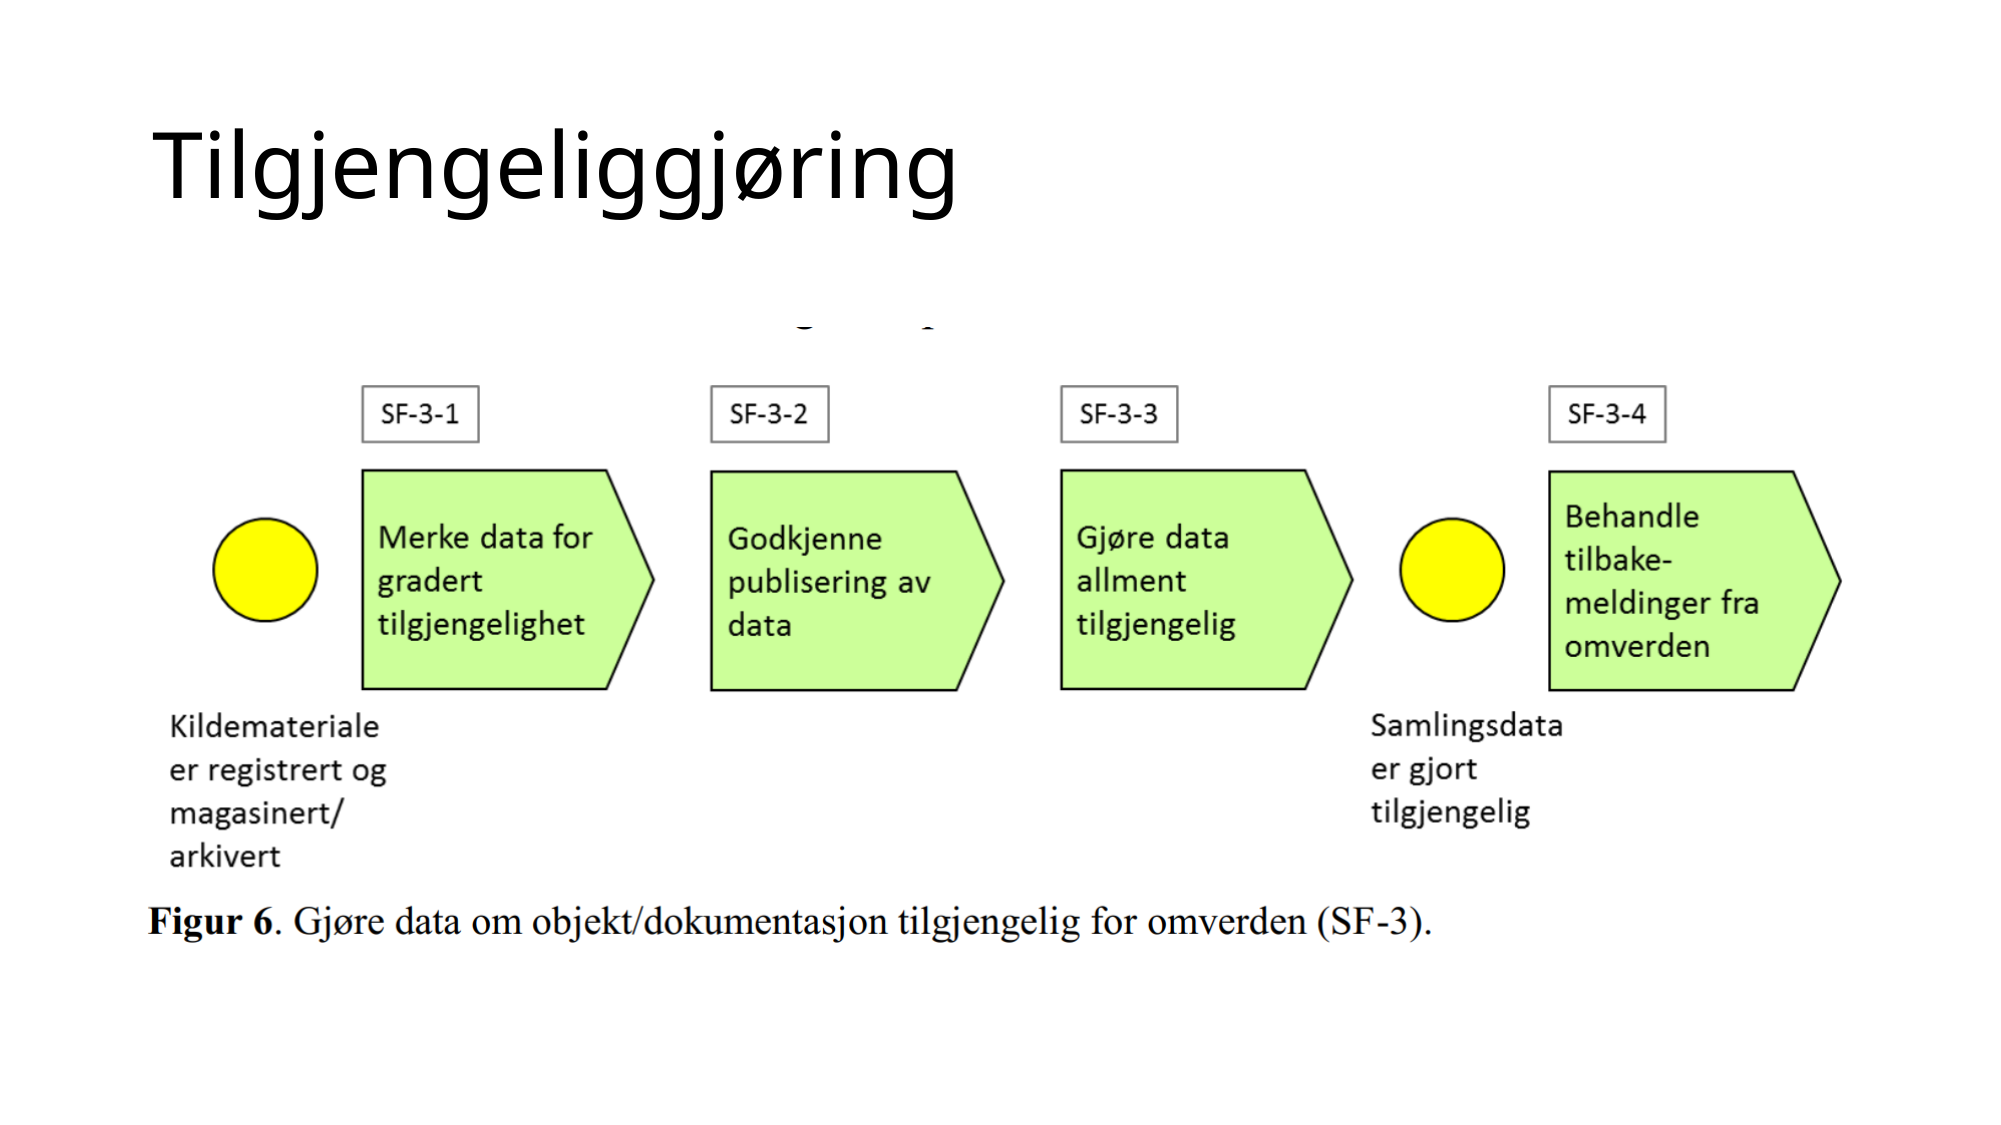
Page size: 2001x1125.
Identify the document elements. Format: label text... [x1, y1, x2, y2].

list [137, 327, 1863, 986]
title Tilgjengeliggjøring [137, 59, 1863, 278]
